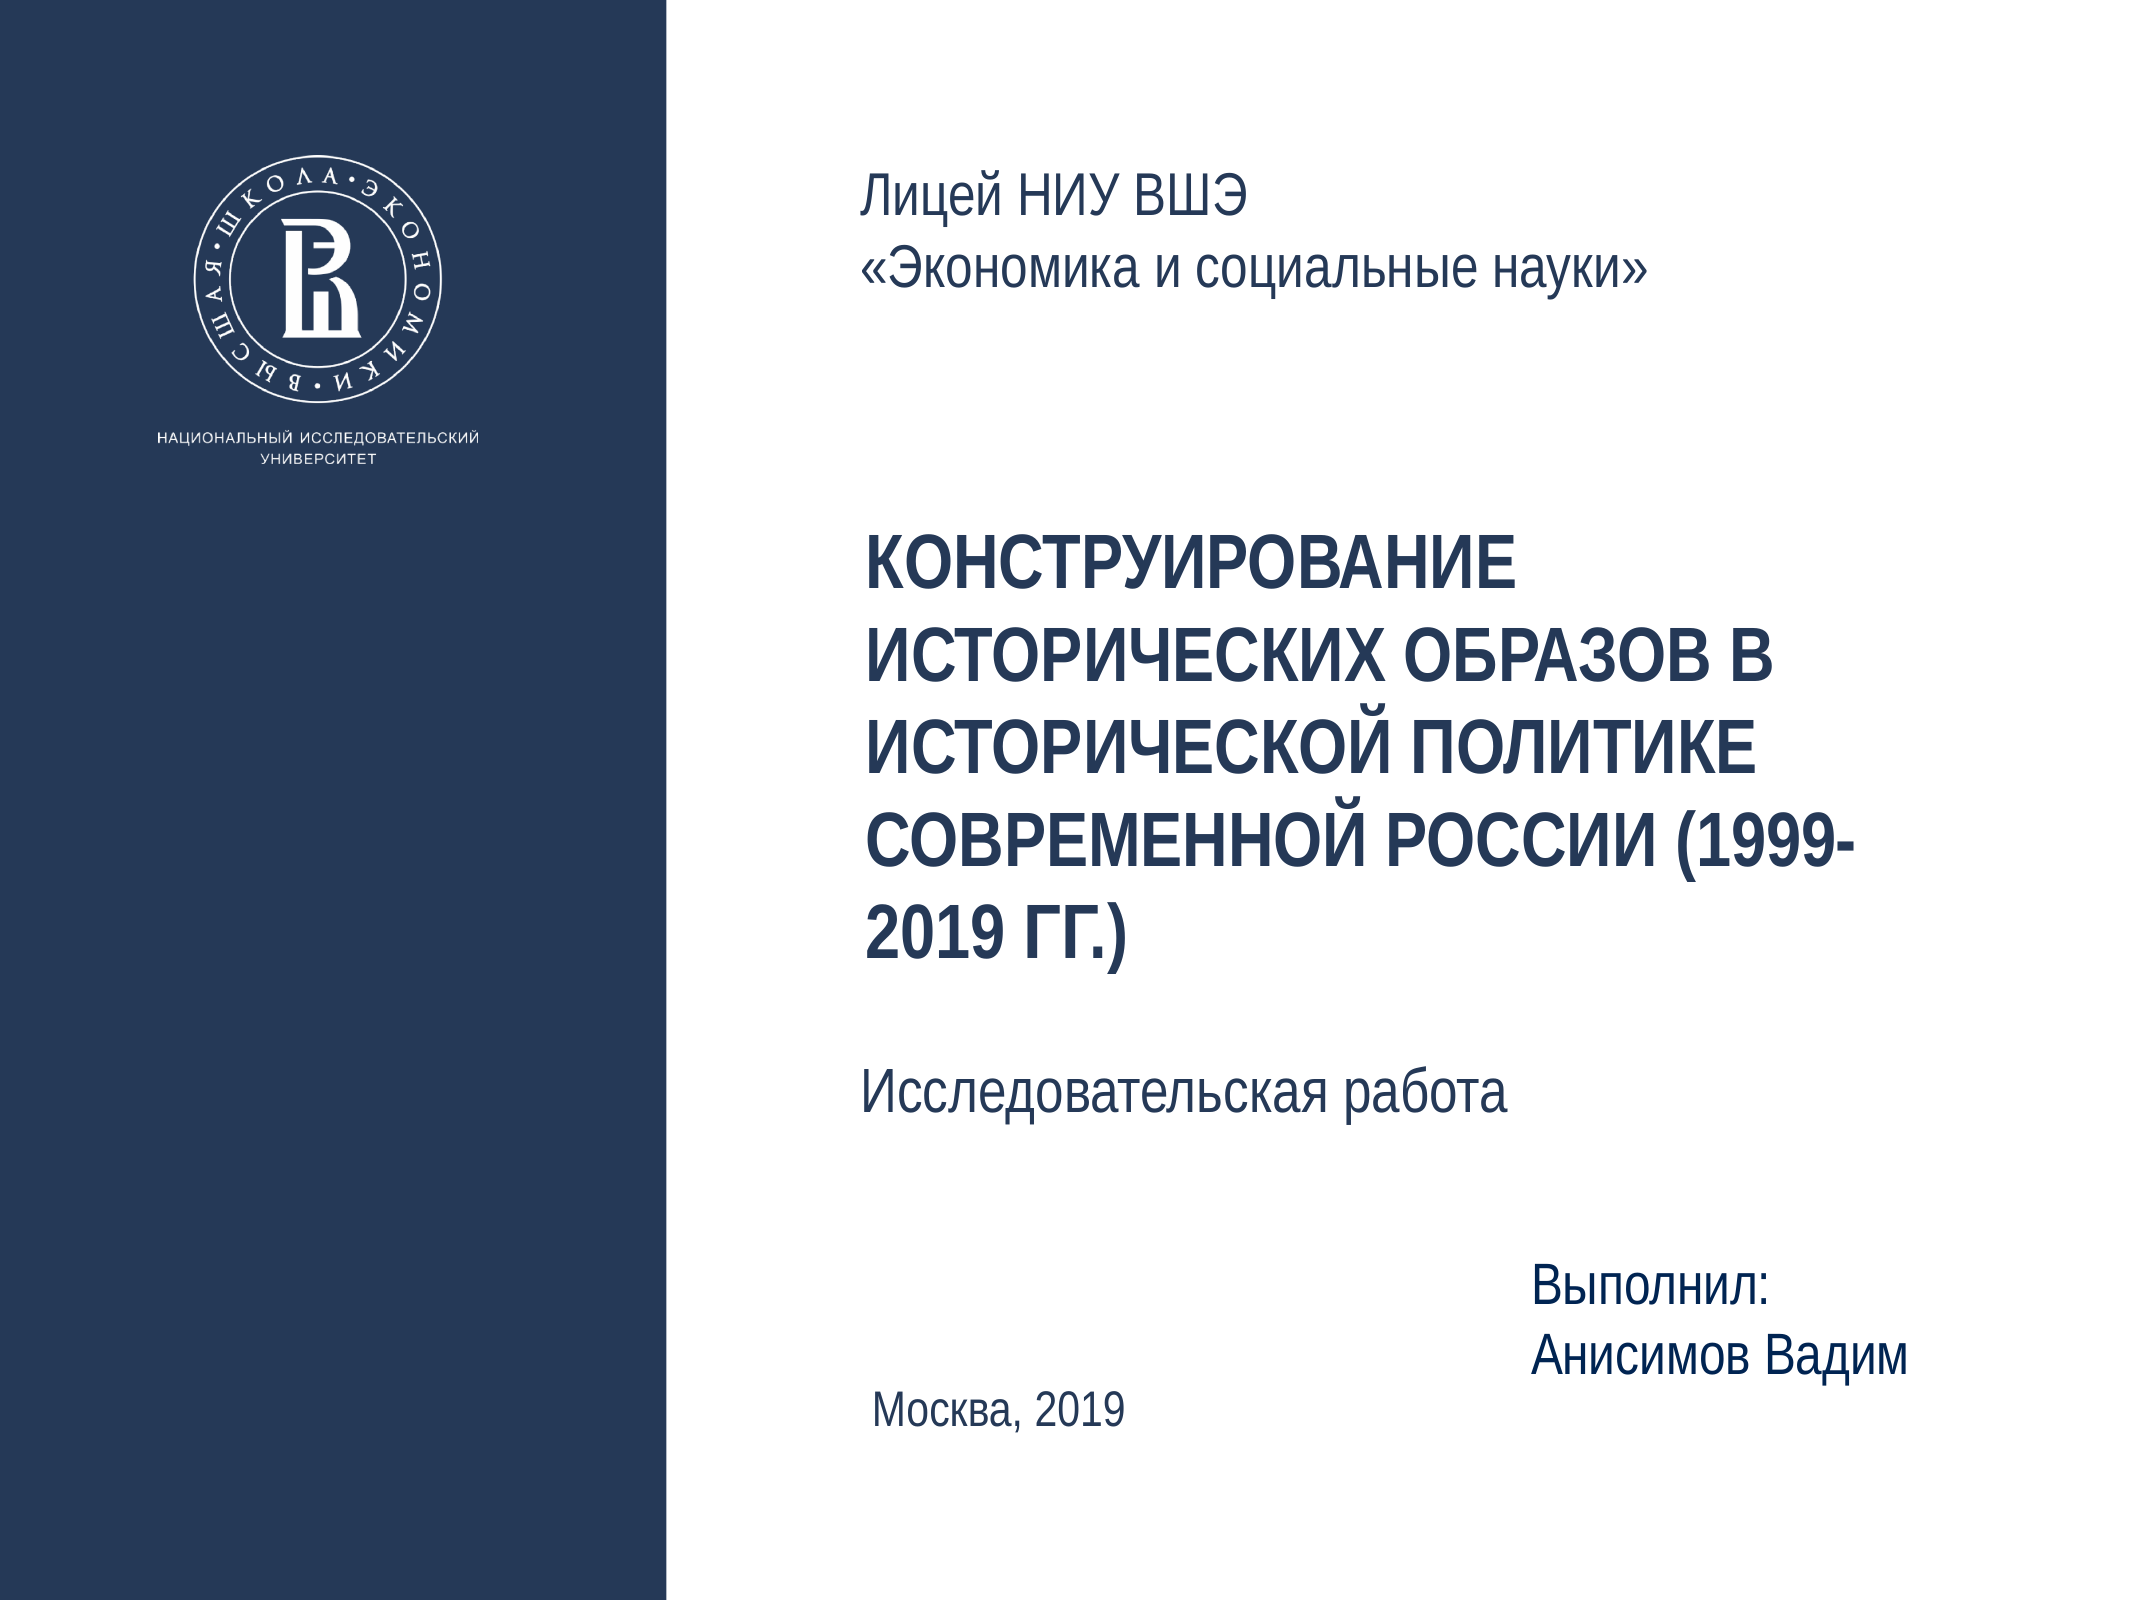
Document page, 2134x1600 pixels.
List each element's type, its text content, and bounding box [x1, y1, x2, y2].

picture [158, 154, 479, 465]
text_box Исследовательская работа [852, 1041, 1954, 1179]
text_box Лицей НИУ ВШЭ «Экономика и социальные науки» [852, 146, 1954, 308]
text_box Выполнил: Анисимов Вадим [1522, 1237, 1978, 1405]
text_box Москва, 2019 [863, 1368, 1966, 1445]
text_box Конструирование исторических образов в исторической политике современной россии (1999-2019 гг.) [857, 365, 1948, 983]
